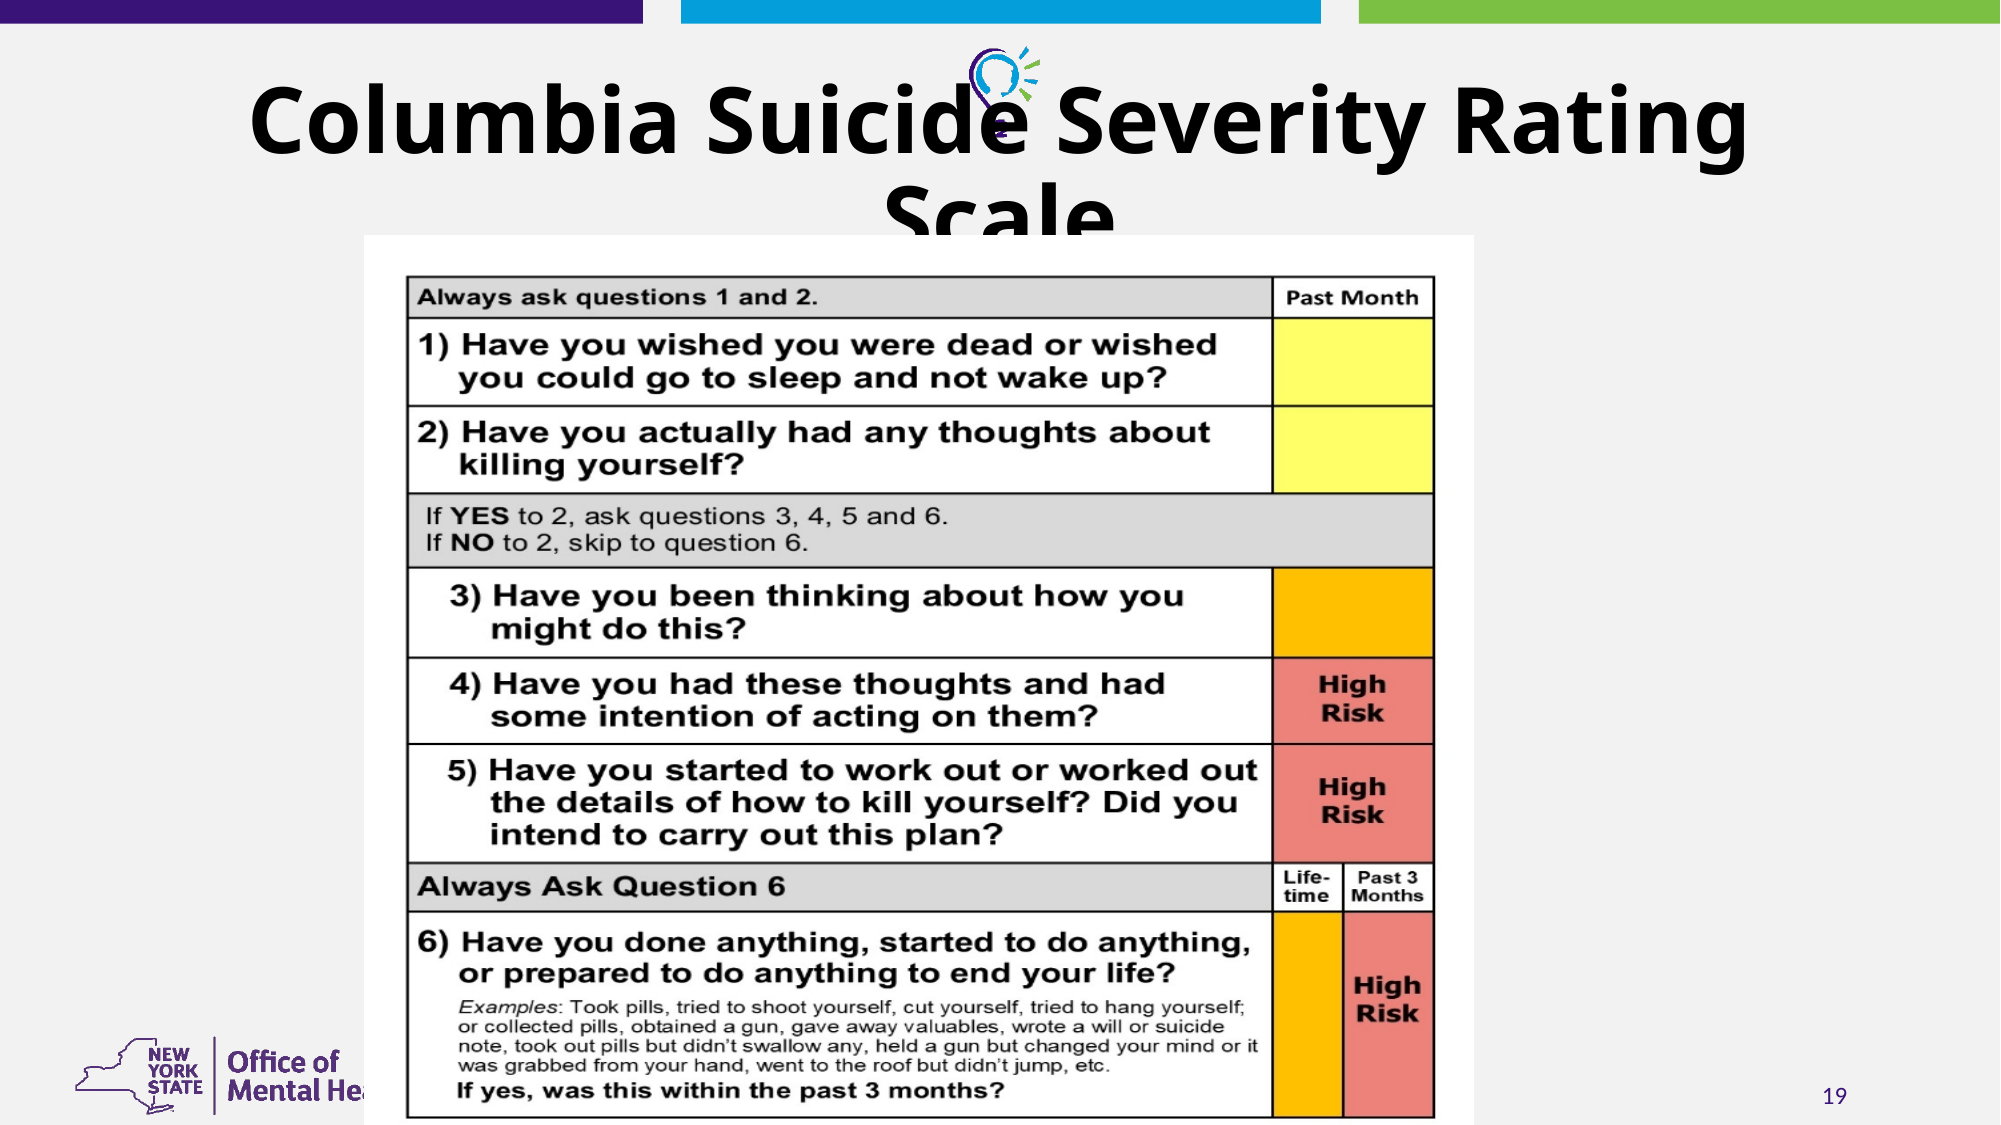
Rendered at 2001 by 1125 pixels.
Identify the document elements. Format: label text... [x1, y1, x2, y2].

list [364, 235, 1474, 1125]
picture [949, 26, 1051, 110]
picture [71, 1032, 364, 1119]
title Columbia Suicide Severity Rating Scale [137, 110, 1863, 236]
